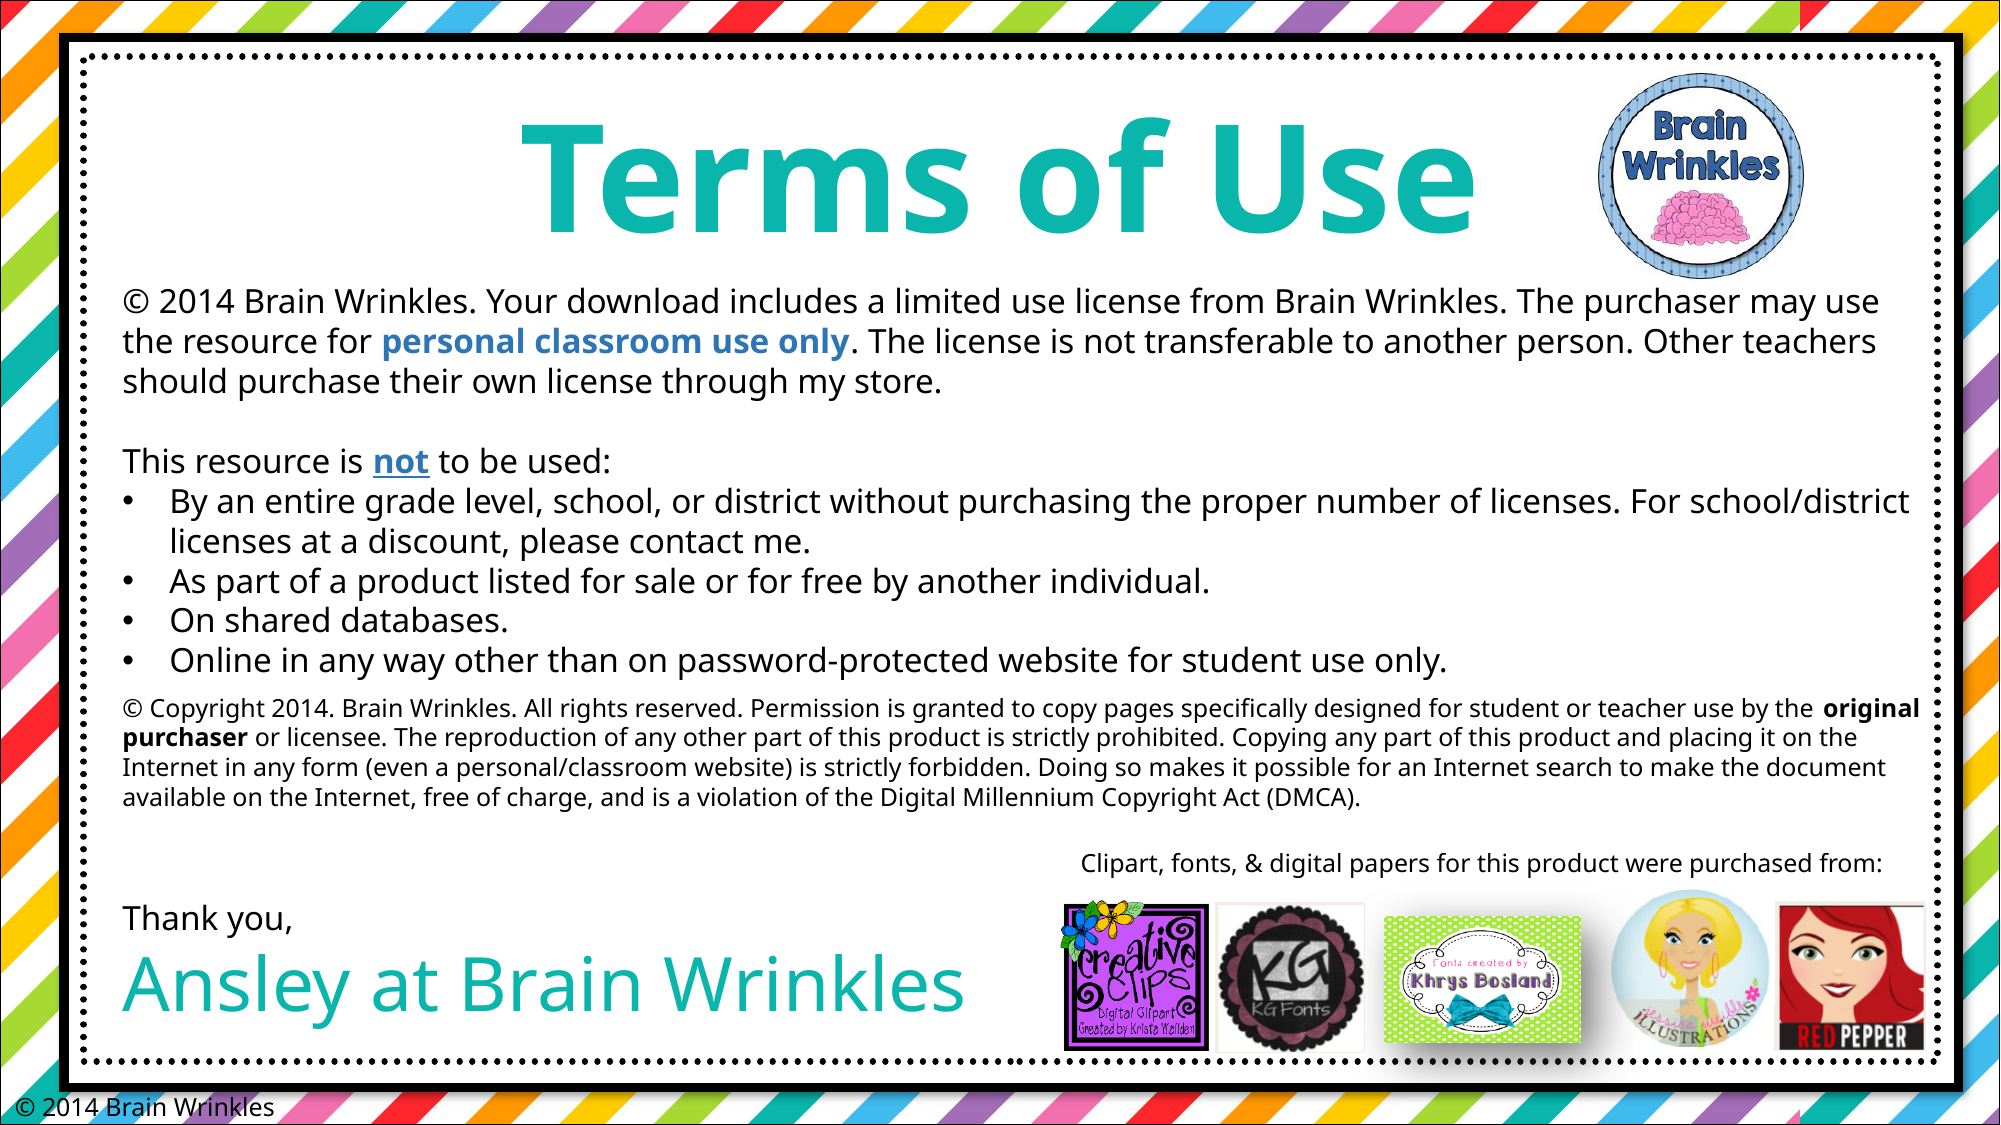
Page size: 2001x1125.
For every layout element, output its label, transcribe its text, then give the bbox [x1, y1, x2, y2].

text_box [83, 55, 1939, 1062]
text_box © 2014 Brain Wrinkles. Your download includes a limited use license from Brain Wrinkles. The purchaser may use the resource for personal classroom use only. The license is not transferable to another person. Other teachers should purchase their own license through my store. This resource is not to be used: By an entire grade level, school, or district without purchasing the proper number of licenses. For school/district licenses at a discount, please contact me. As part of a product listed for sale or for free by another individual. On shared databases. Online in any way other than on password-protected website for student use only. © Copyright 2014. Brain Wrinkles. All rights reserved. Permission is granted to copy pages specifically designed for student or teacher use by the original purchaser or licensee. The reproduction of any other part of this product is strictly prohibited. Copying any part of this product and placing it on the Internet in any form (even a personal/classroom website) is strictly forbidden. Doing so makes it possible for an Internet search to make the document available on the Internet, free of charge, and is a violation of the Digital Millennium Copyright Act (DMCA). Thank you, Ansley at Brain Wrinkles [107, 272, 1938, 1125]
picture [1591, 70, 1806, 281]
text_box Clipart, fonts, & digital papers for this product were purchased from: [1035, 840, 1930, 885]
text_box [63, 36, 1960, 1088]
text_box © 2014 Brain Wrinkles [0, 1084, 107, 1125]
text_box Terms of Use [504, 74, 1496, 270]
text_box [0, 0, 2000, 1125]
picture [1599, 872, 1926, 1053]
picture [1060, 900, 1209, 1051]
picture [1384, 916, 1581, 1043]
picture [1214, 902, 1365, 1053]
